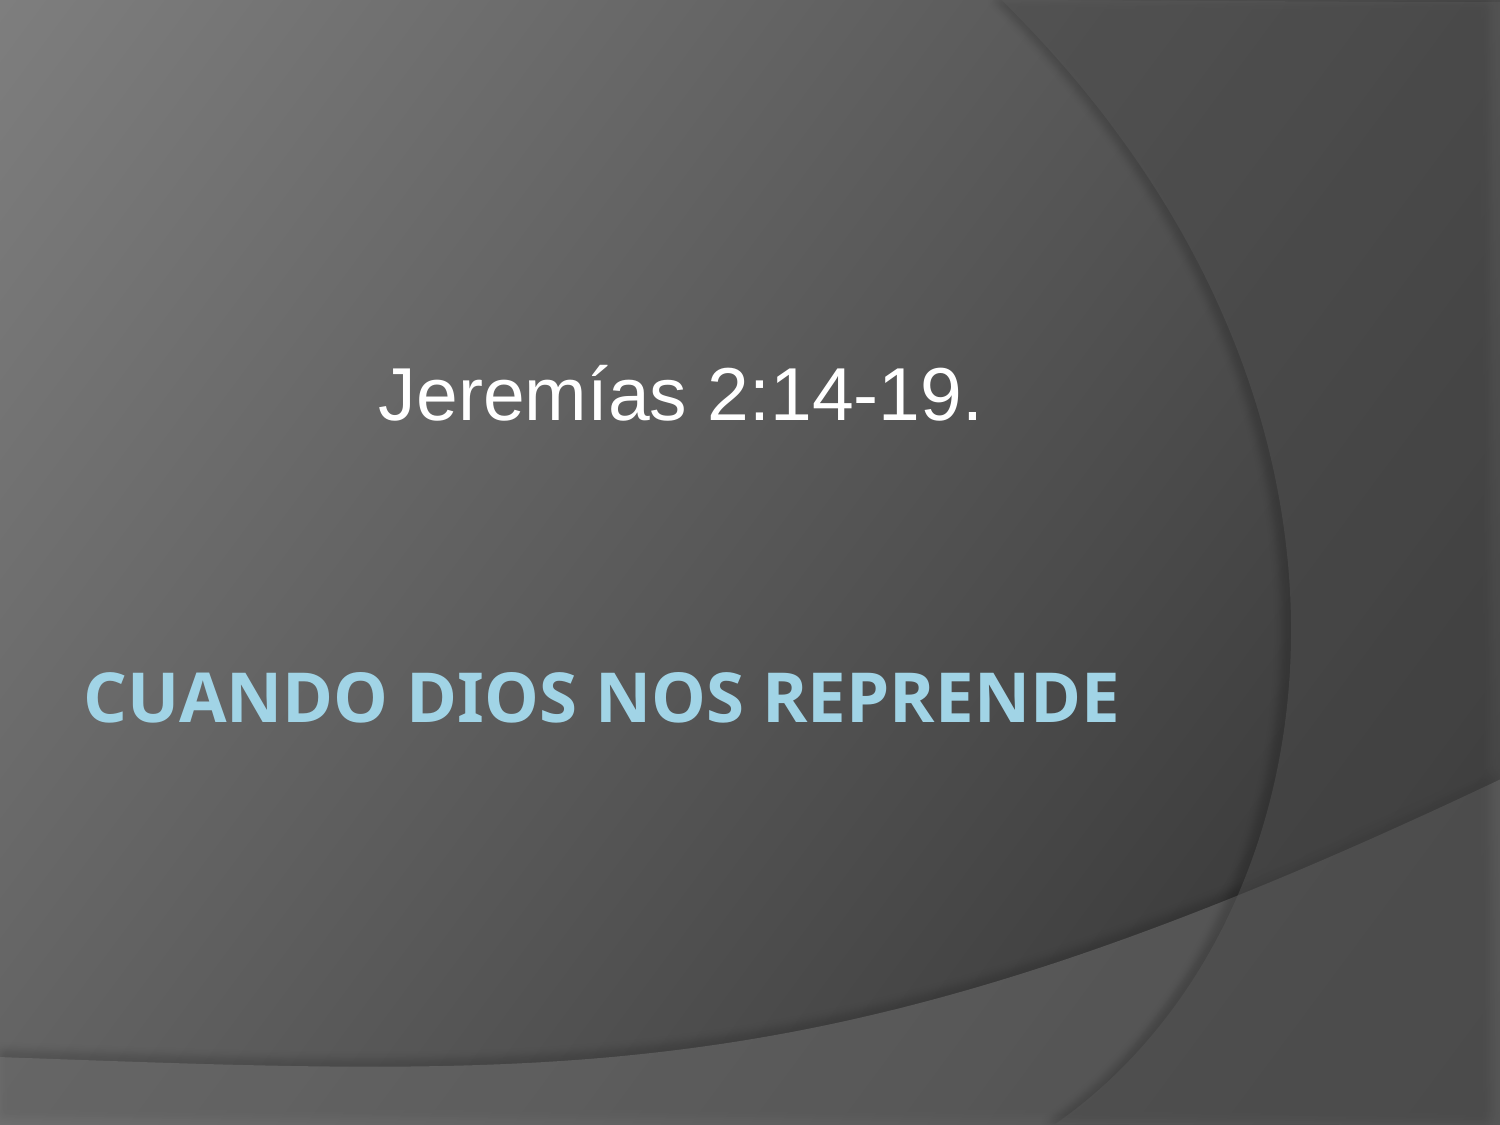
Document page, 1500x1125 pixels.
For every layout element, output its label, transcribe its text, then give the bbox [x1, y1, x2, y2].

title CUANDO DIOS NOS REPRENDE [70, 547, 1134, 925]
subtitle Jeremías 2:14-19. [71, 253, 1134, 541]
